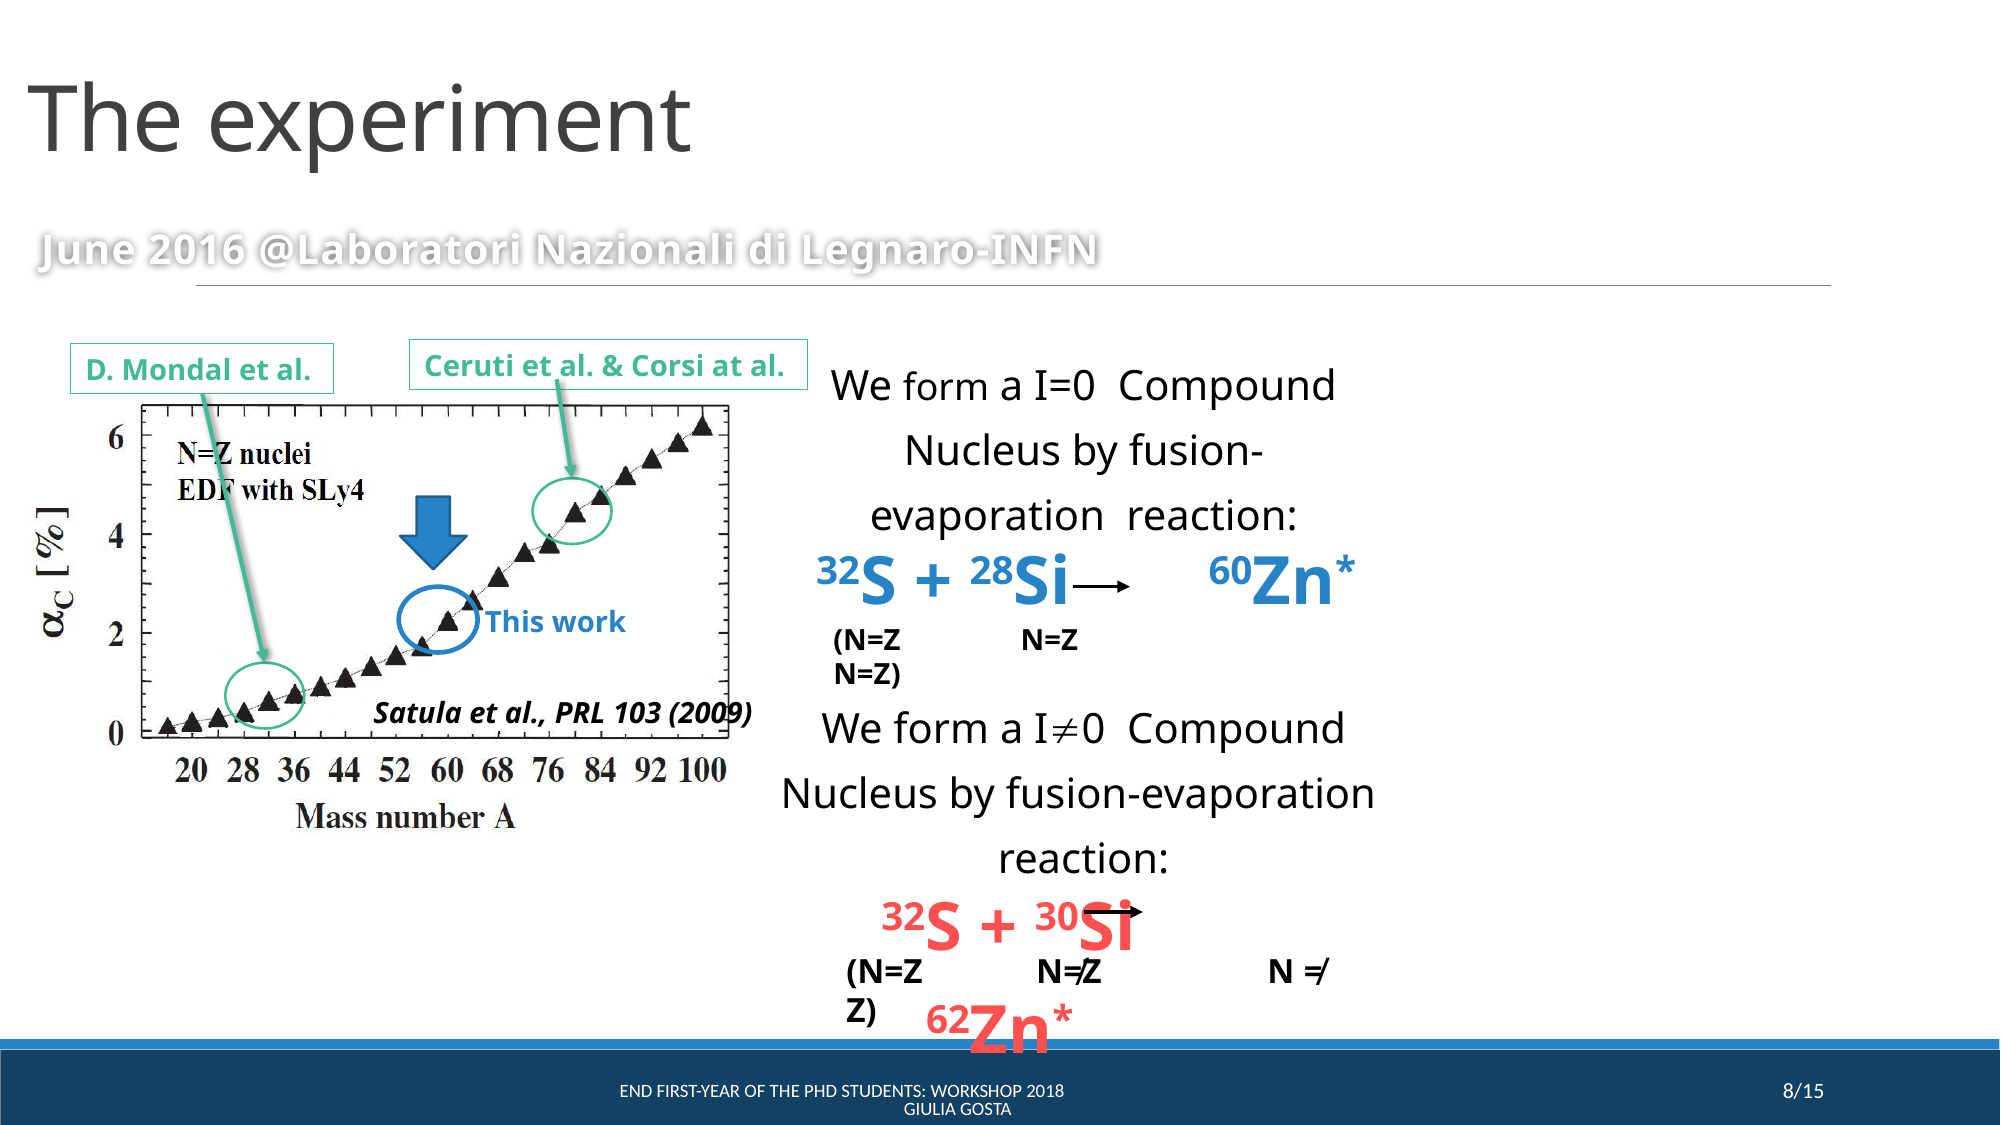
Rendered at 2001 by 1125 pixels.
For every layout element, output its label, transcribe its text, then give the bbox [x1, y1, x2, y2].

text_box We form a I0 Compound Nucleus by fusion-evaporation reaction: [758, 682, 1409, 886]
slide_number 8/15 [1624, 1059, 1840, 1120]
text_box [13, 397, 786, 847]
text_box D. Mondal et al. [70, 343, 334, 394]
text_box June 2016 @Laboratori Nazionali di Legnaro-INFN [26, 170, 1136, 330]
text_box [556, 378, 573, 479]
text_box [201, 393, 266, 664]
text_box (N=Z N≠Z N ≠ Z) [831, 942, 1372, 1037]
text_box The experiment [12, 18, 1102, 178]
text_box 32S + 30Si 62Zn* [784, 886, 1354, 1059]
text_box We form a I=0 Compound Nucleus by fusion-evaporation reaction: [771, 375, 1396, 508]
text_box Ceruti et al. & Corsi at al. [409, 339, 808, 390]
text_box (N=Z N=Z N=Z) [818, 637, 1286, 682]
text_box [800, 529, 1425, 627]
footer End First-Year of the PhD students: Workshop 2018 Giulia Gosta [604, 1059, 1396, 1120]
